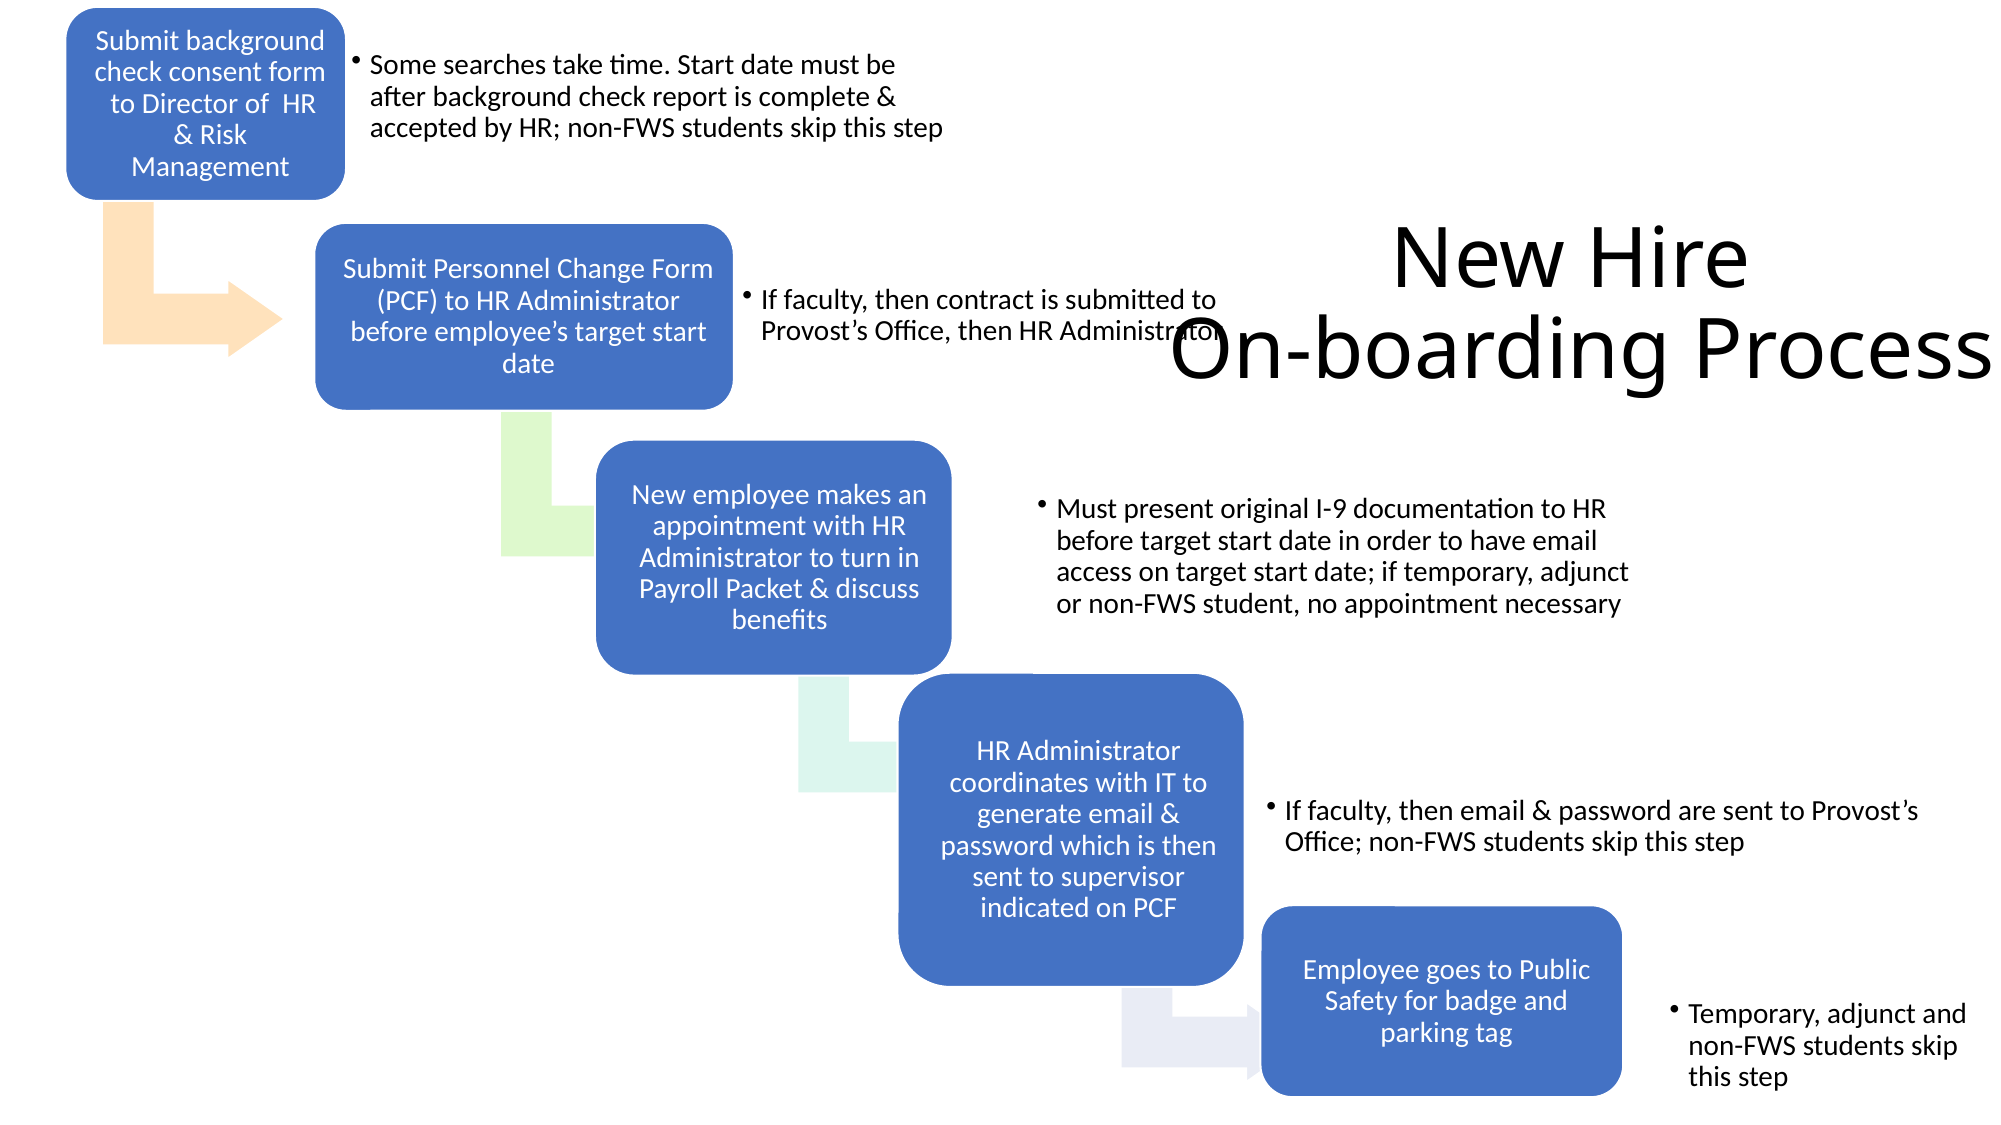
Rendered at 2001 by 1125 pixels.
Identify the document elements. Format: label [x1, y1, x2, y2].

text_box [0, 0, 2000, 1125]
